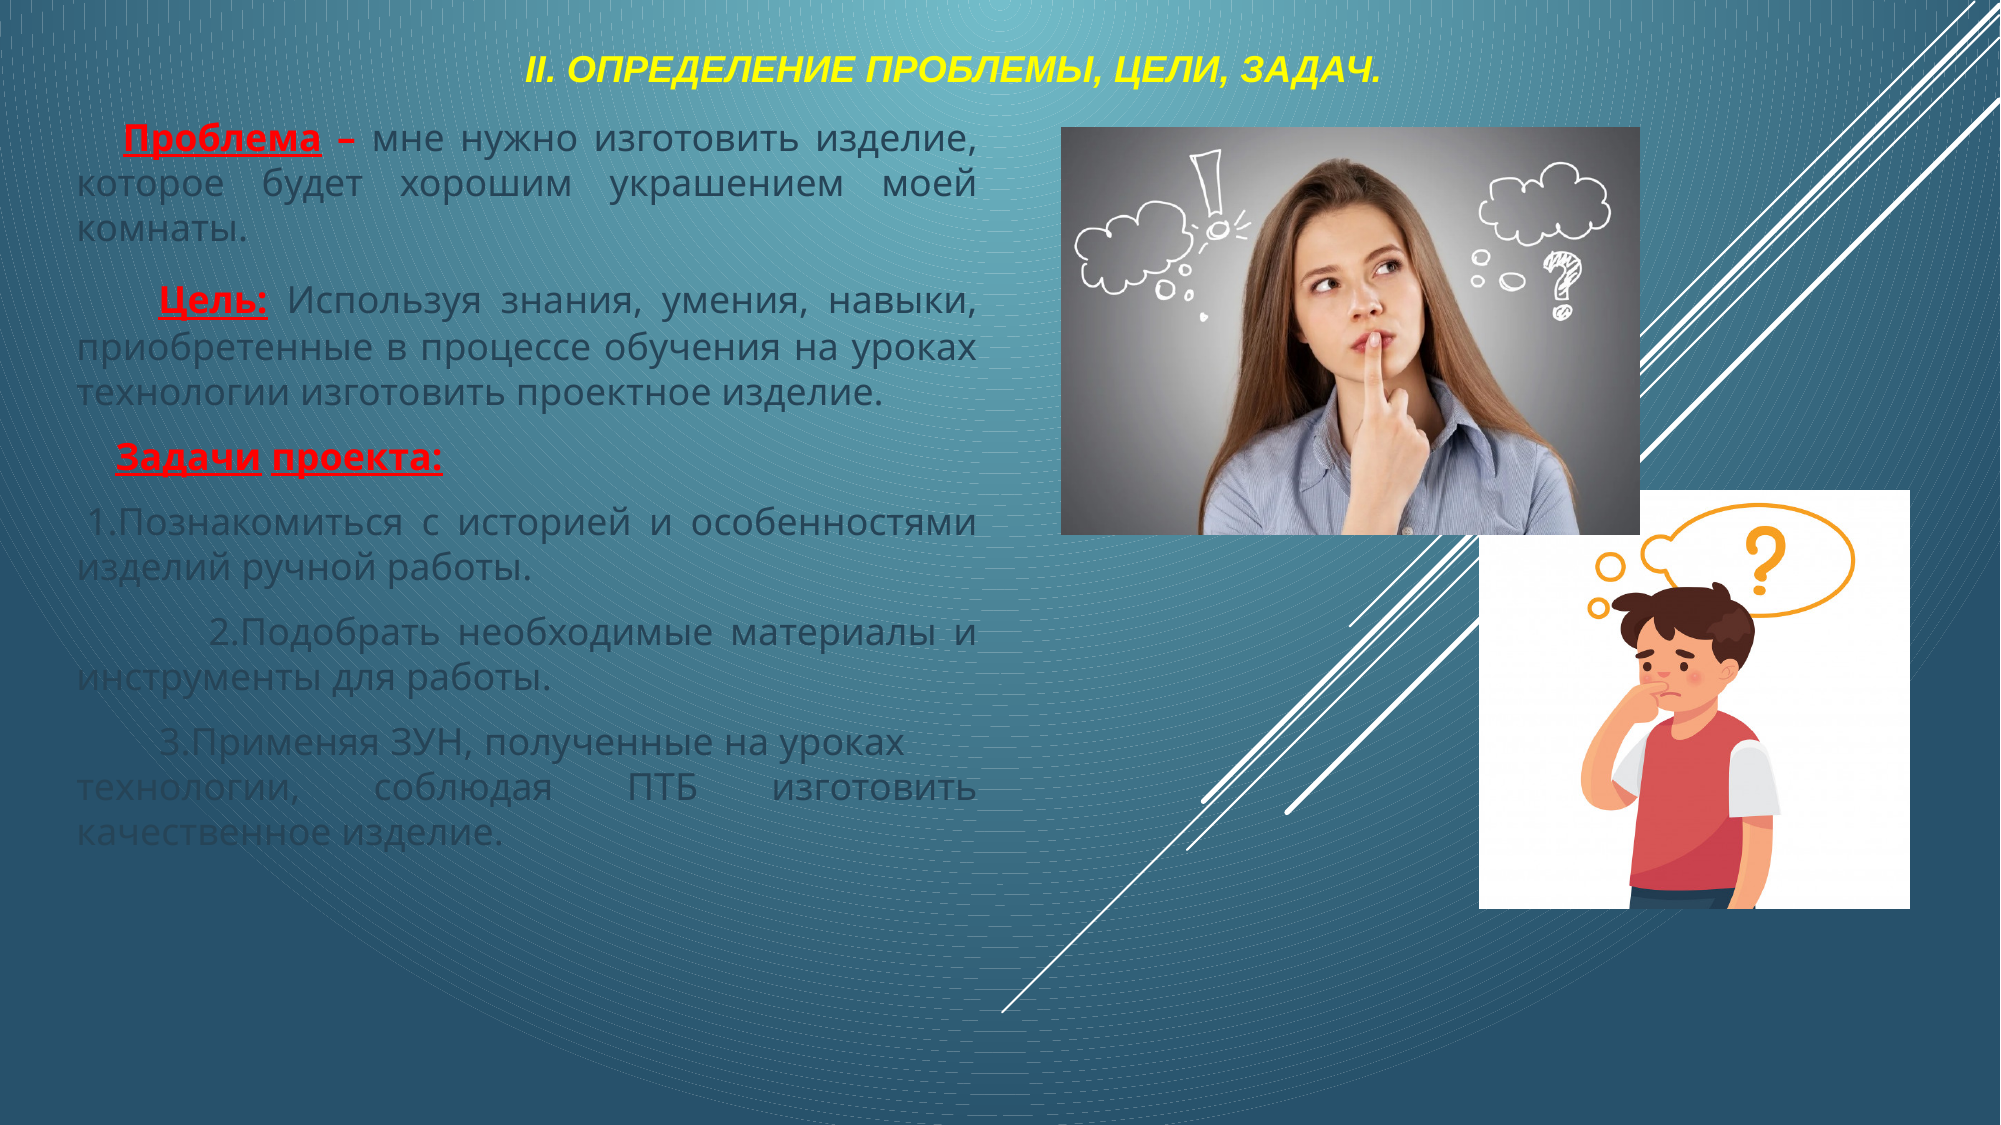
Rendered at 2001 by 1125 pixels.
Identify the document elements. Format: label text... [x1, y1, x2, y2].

picture [1061, 126, 1910, 910]
subtitle Проблема – мне нужно изготовить изделие, которое будет хорошим украшением моей комнаты. Цель: Используя знания, умения, навыки, приобретенные в процессе обучения на уроках технологии изготовить проектное изделие. Задачи проекта: 1.Познакомиться с историей и особенностями изделий ручной работы. 2.Подобрать необходимые материалы и инструменты для работы. 3.Применяя ЗУН, полученные на уроках технологии, соблюдая ПТБ изготовить качественное изделие. [61, 106, 993, 1089]
title II. Определение проблемы, цели, задач. [510, 37, 1889, 143]
